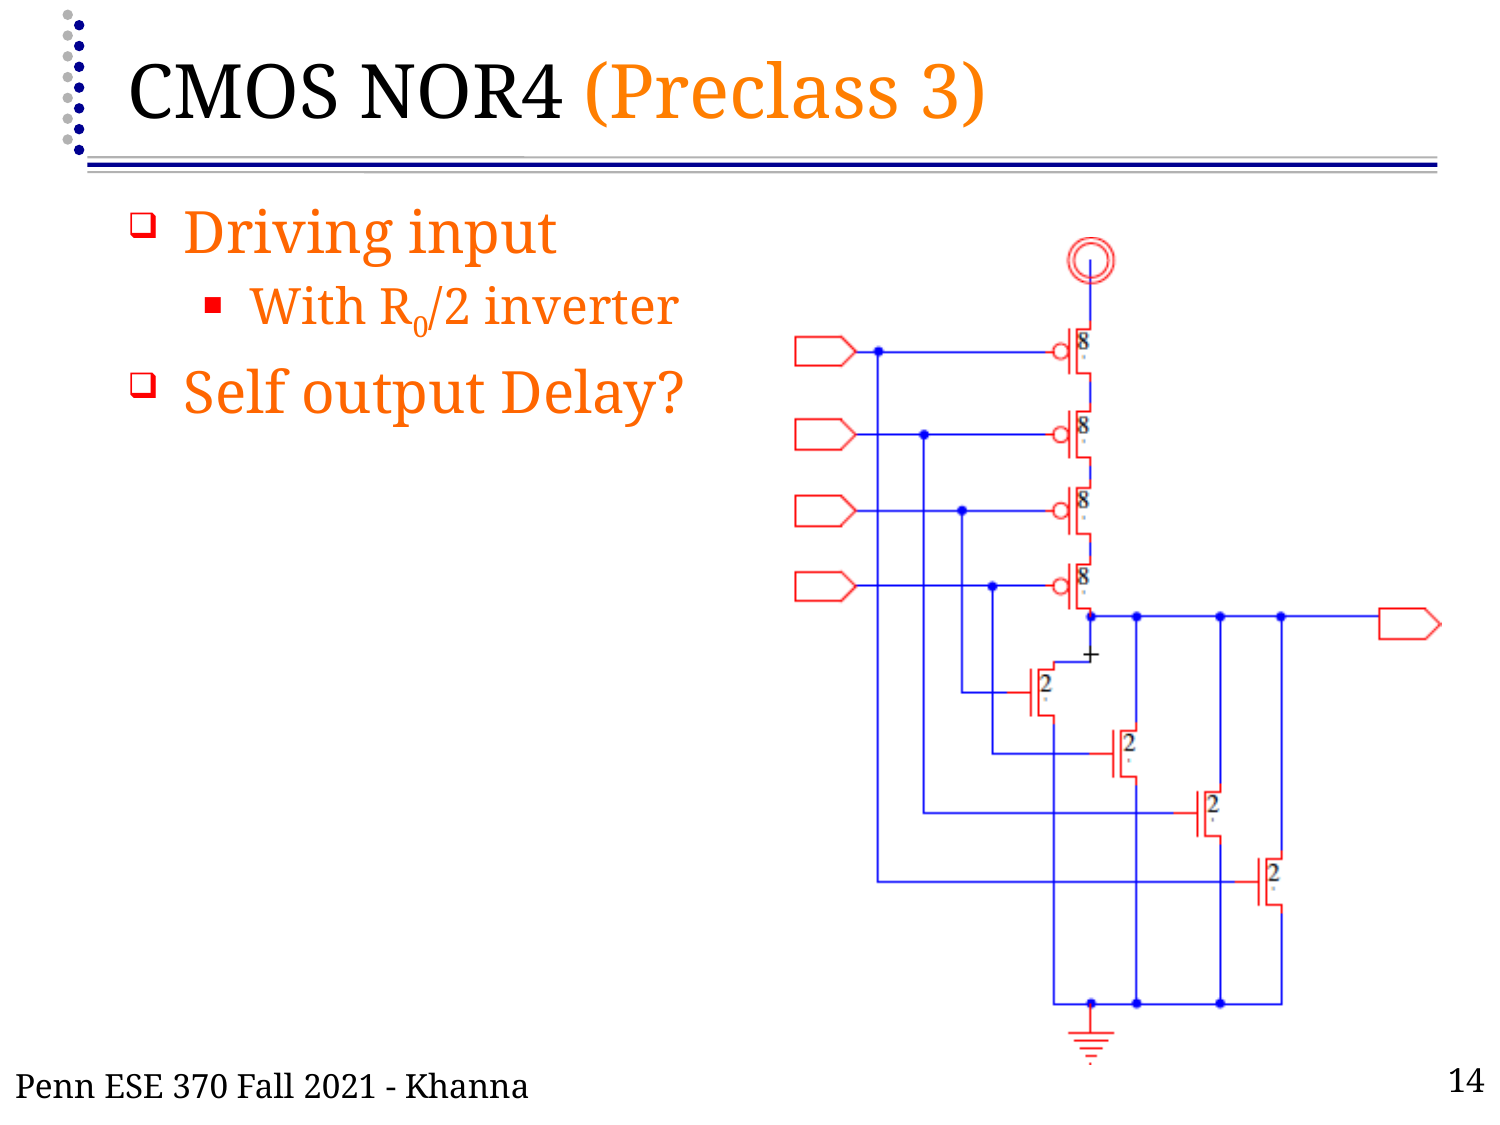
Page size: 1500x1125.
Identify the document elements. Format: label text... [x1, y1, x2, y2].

footer Penn ESE 370 Fall 2021 - Khanna [0, 1037, 813, 1113]
slide_number 14 [1187, 1037, 1500, 1113]
title CMOS NOR4 (Preclass 3) [112, 16, 1391, 142]
picture [793, 237, 1442, 1065]
list Driving input With R0/2 inverter Self output Delay? [112, 187, 1388, 1013]
